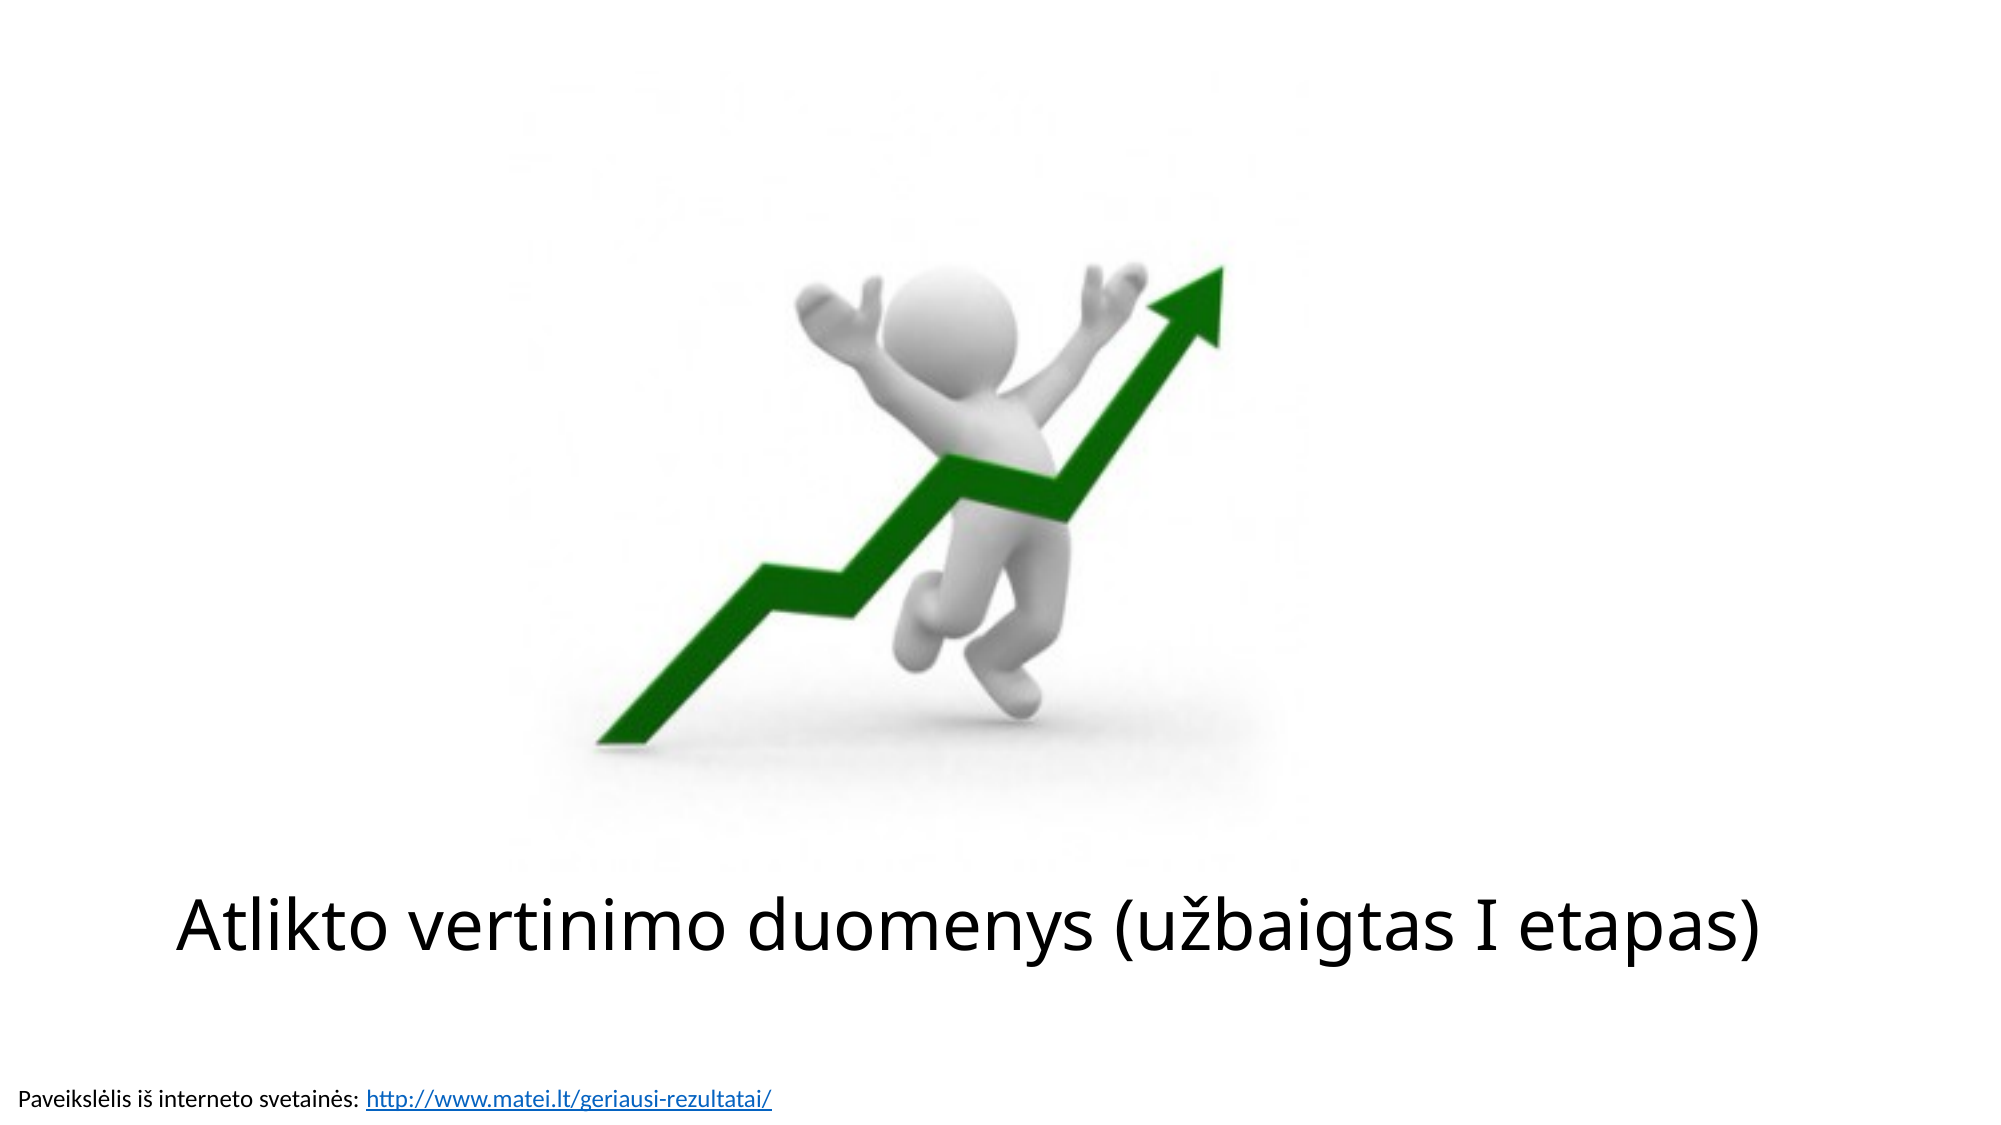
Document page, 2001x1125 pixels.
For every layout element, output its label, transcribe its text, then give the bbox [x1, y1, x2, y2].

picture [509, 71, 1309, 872]
title Atlikto vertinimo duomenys (užbaigtas I etapas) [161, 880, 1887, 974]
text_box Paveikslėlis iš interneto svetainės: http://www.matei.lt/geriausi-rezultatai/ [3, 1075, 793, 1120]
